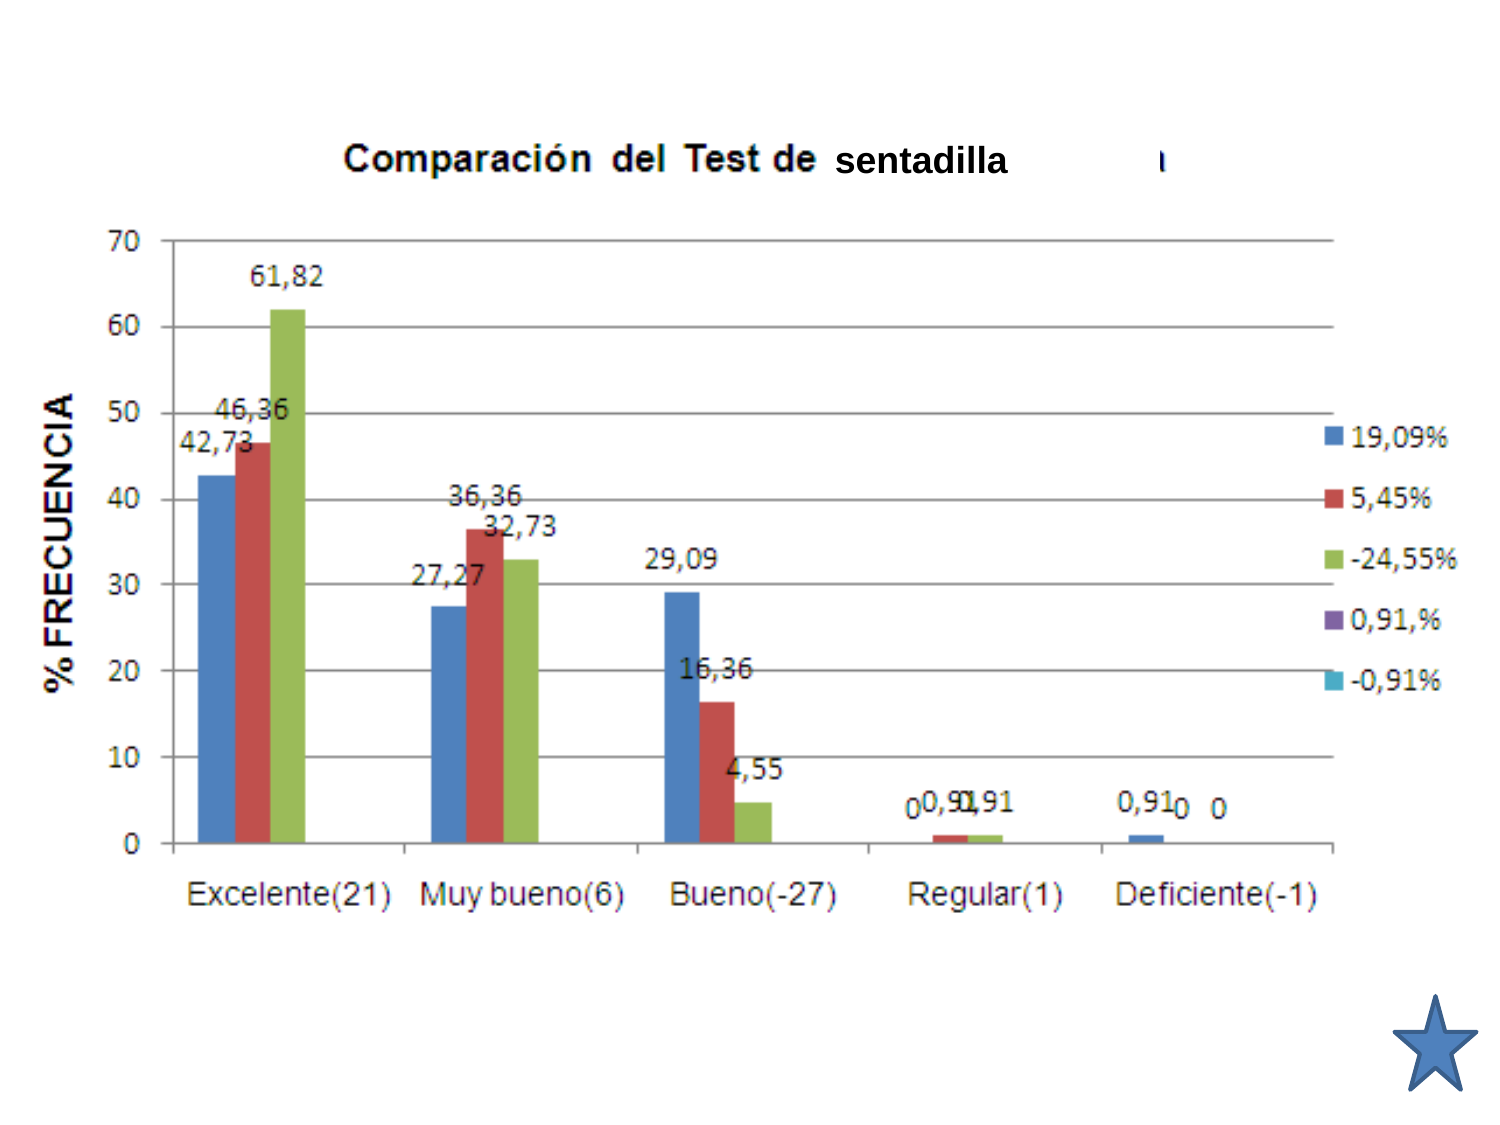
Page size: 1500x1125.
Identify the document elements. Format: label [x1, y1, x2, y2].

list [26, 128, 1477, 941]
text_box [1392, 993, 1479, 1092]
